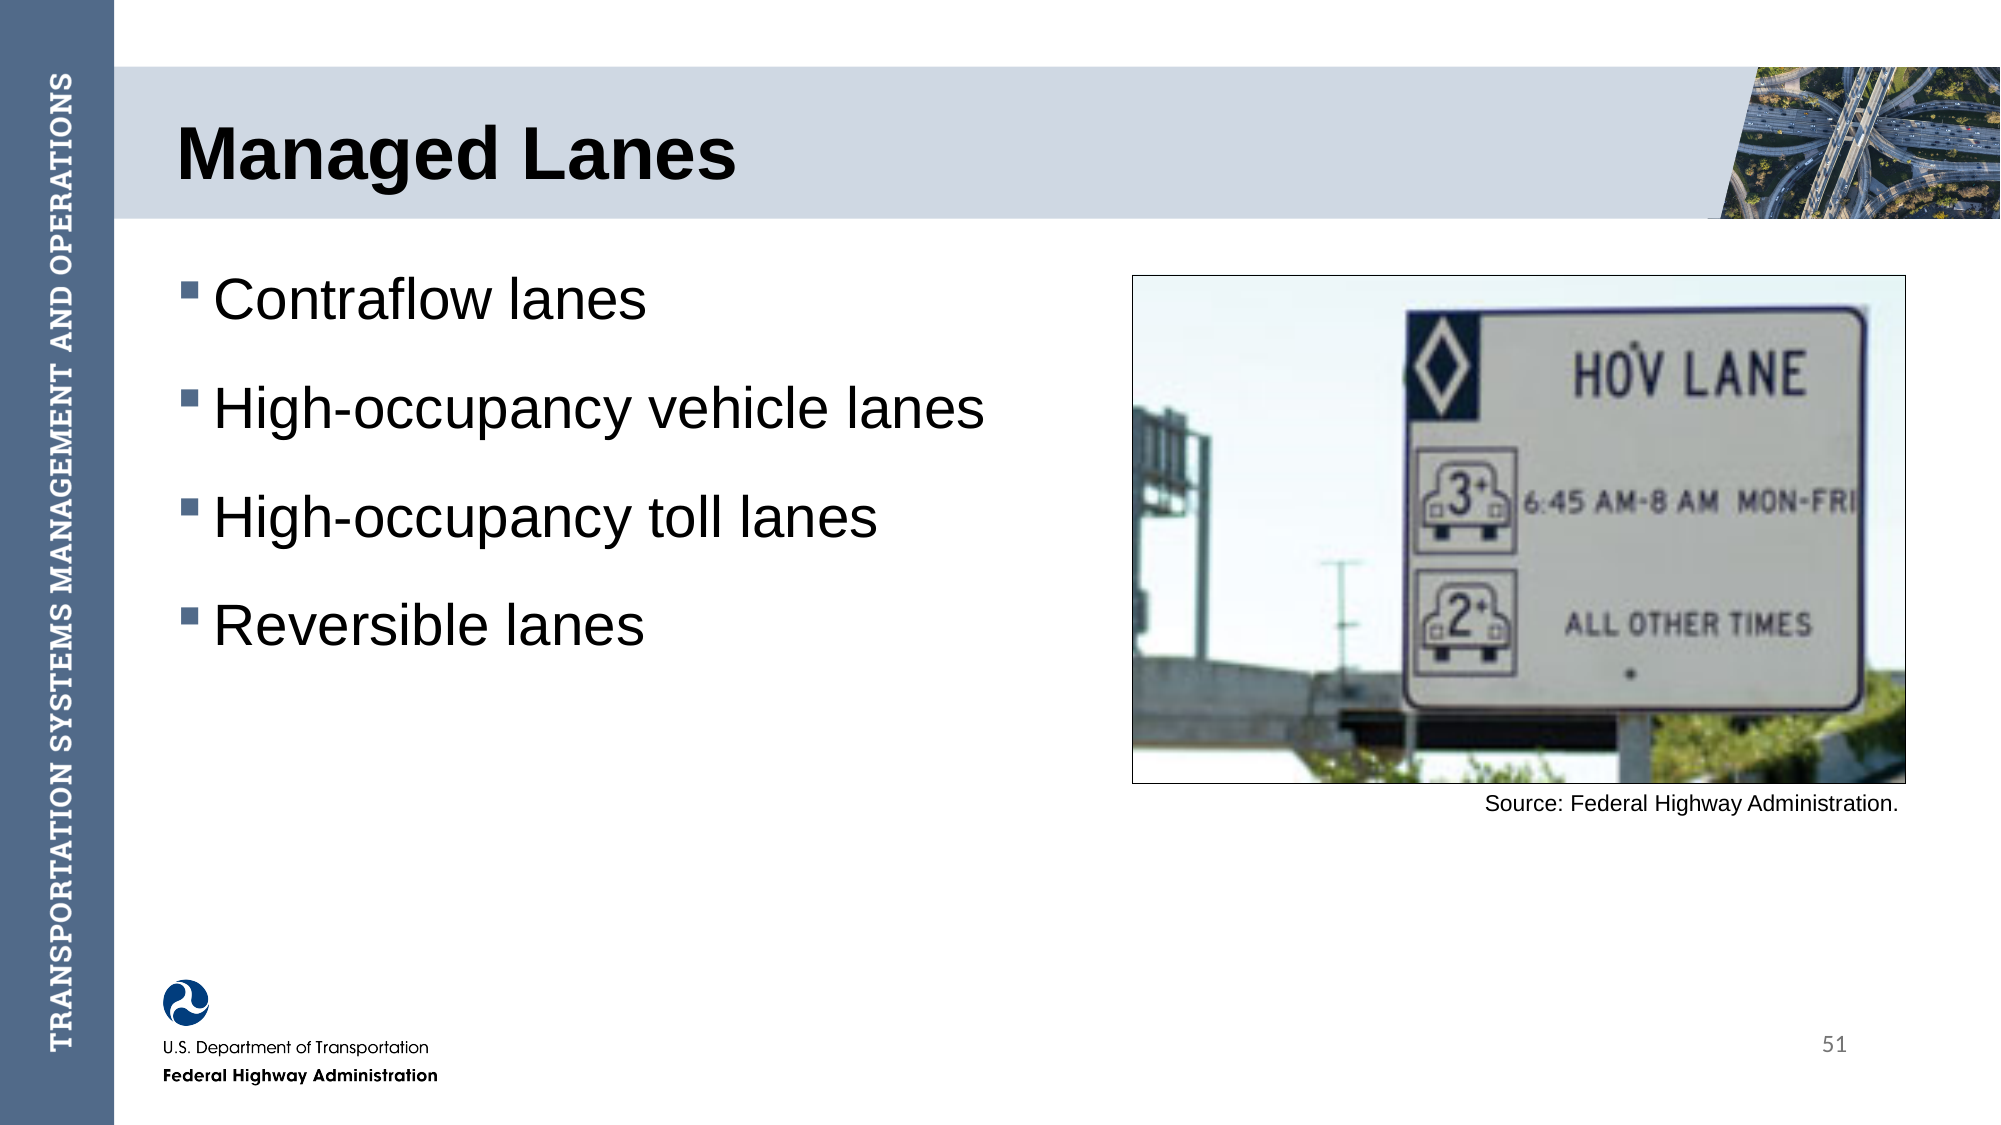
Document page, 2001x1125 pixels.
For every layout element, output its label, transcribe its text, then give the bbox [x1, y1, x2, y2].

title Managed Lanes [161, 107, 1638, 191]
list Contraflow lanes High-occupancy vehicle lanes High-occupancy toll lanes Reversible lanes [161, 261, 1863, 976]
picture [1721, 67, 2000, 219]
text_box Source: Federal Highway Administration. [1427, 781, 1915, 824]
picture [1132, 274, 1906, 784]
picture [46, 64, 109, 1061]
picture [161, 977, 439, 1088]
slide_number 51 [1412, 1012, 1863, 1073]
